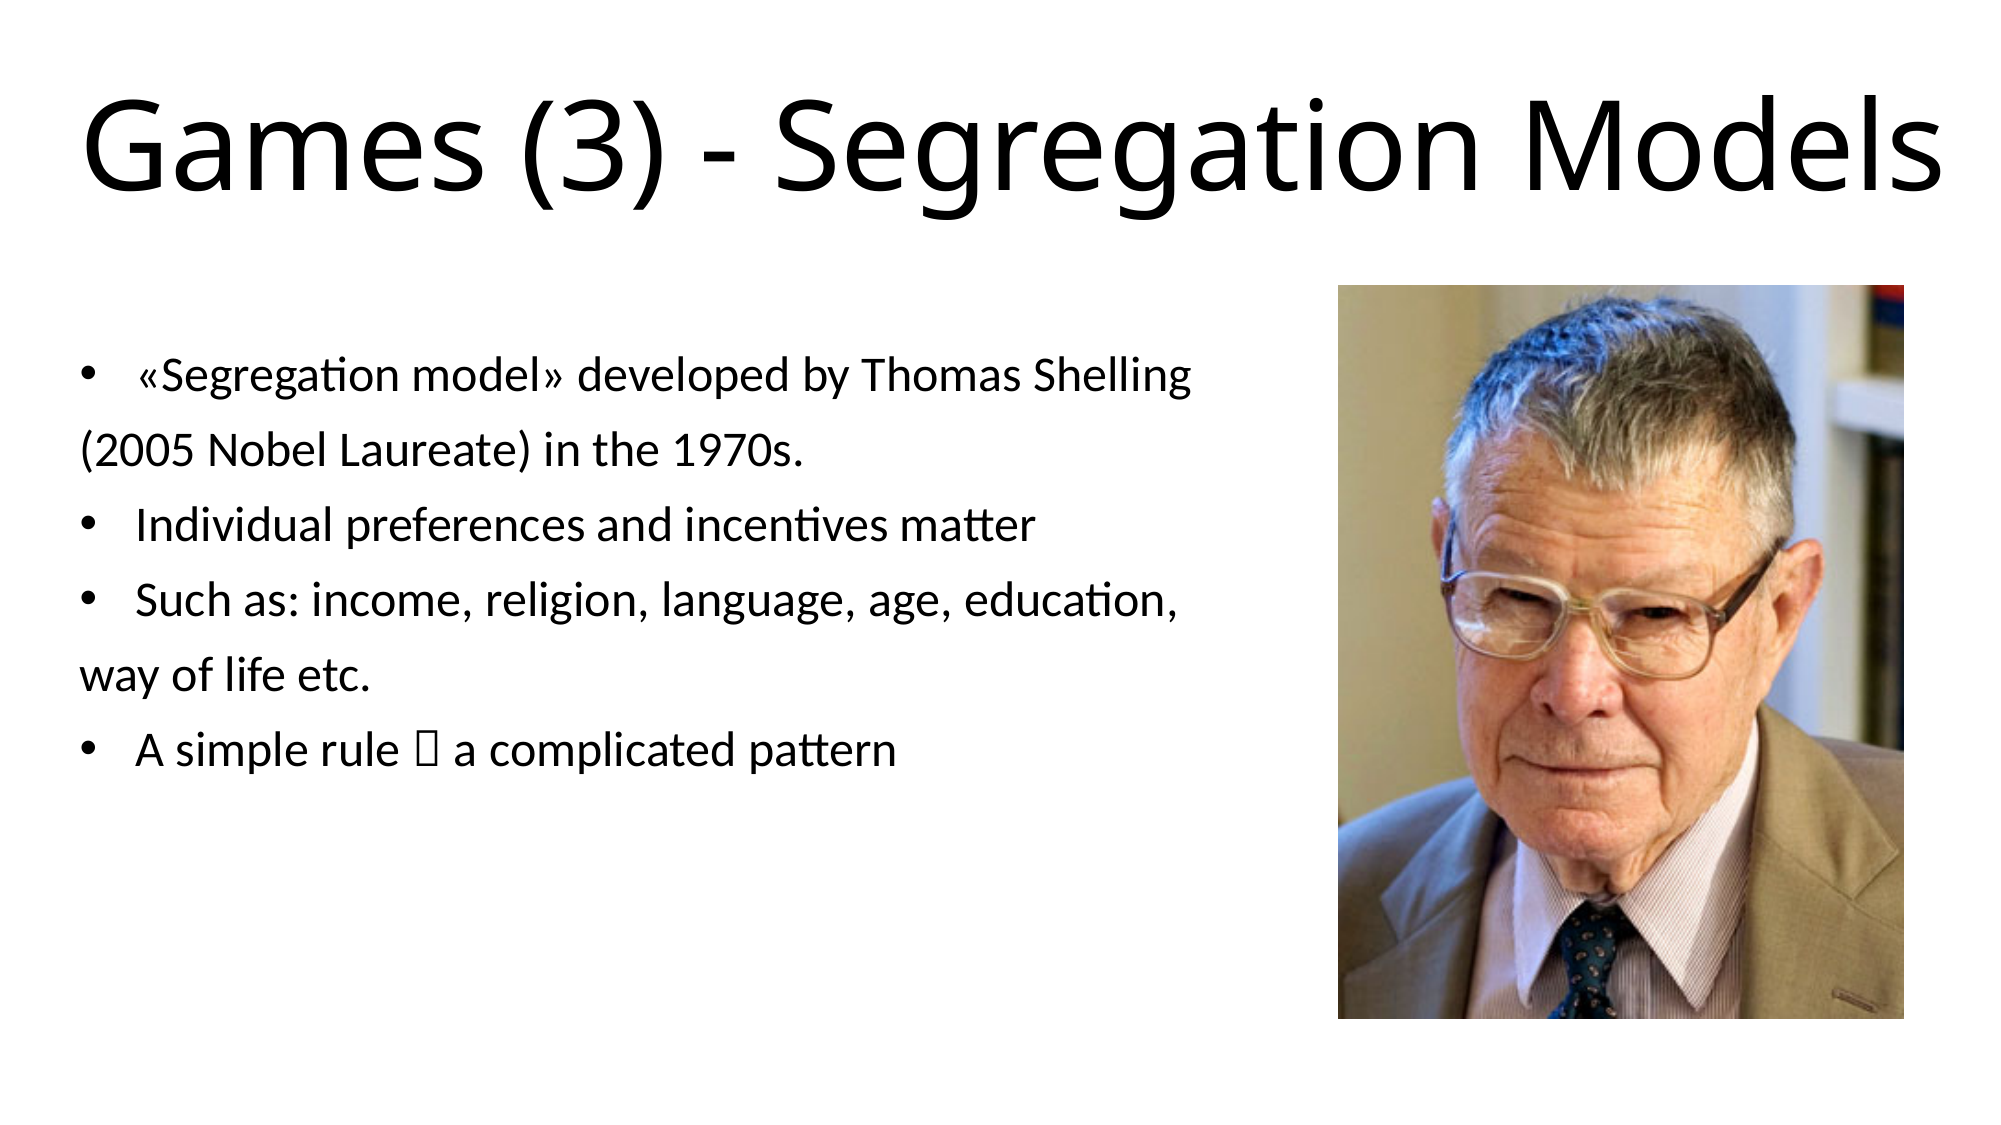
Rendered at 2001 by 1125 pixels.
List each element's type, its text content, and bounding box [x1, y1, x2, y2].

picture [1338, 285, 1904, 1019]
subtitle «Segregation model» developed by Thomas Shelling (2005 Nobel Laureate) in the 1970s. Individual preferences and incentives matter Such as: income, religion, language, age, education, way of life etc. A simple rule  a complicated pattern [64, 260, 1975, 1078]
title Games (3) - Segregation Models [64, 29, 1975, 225]
